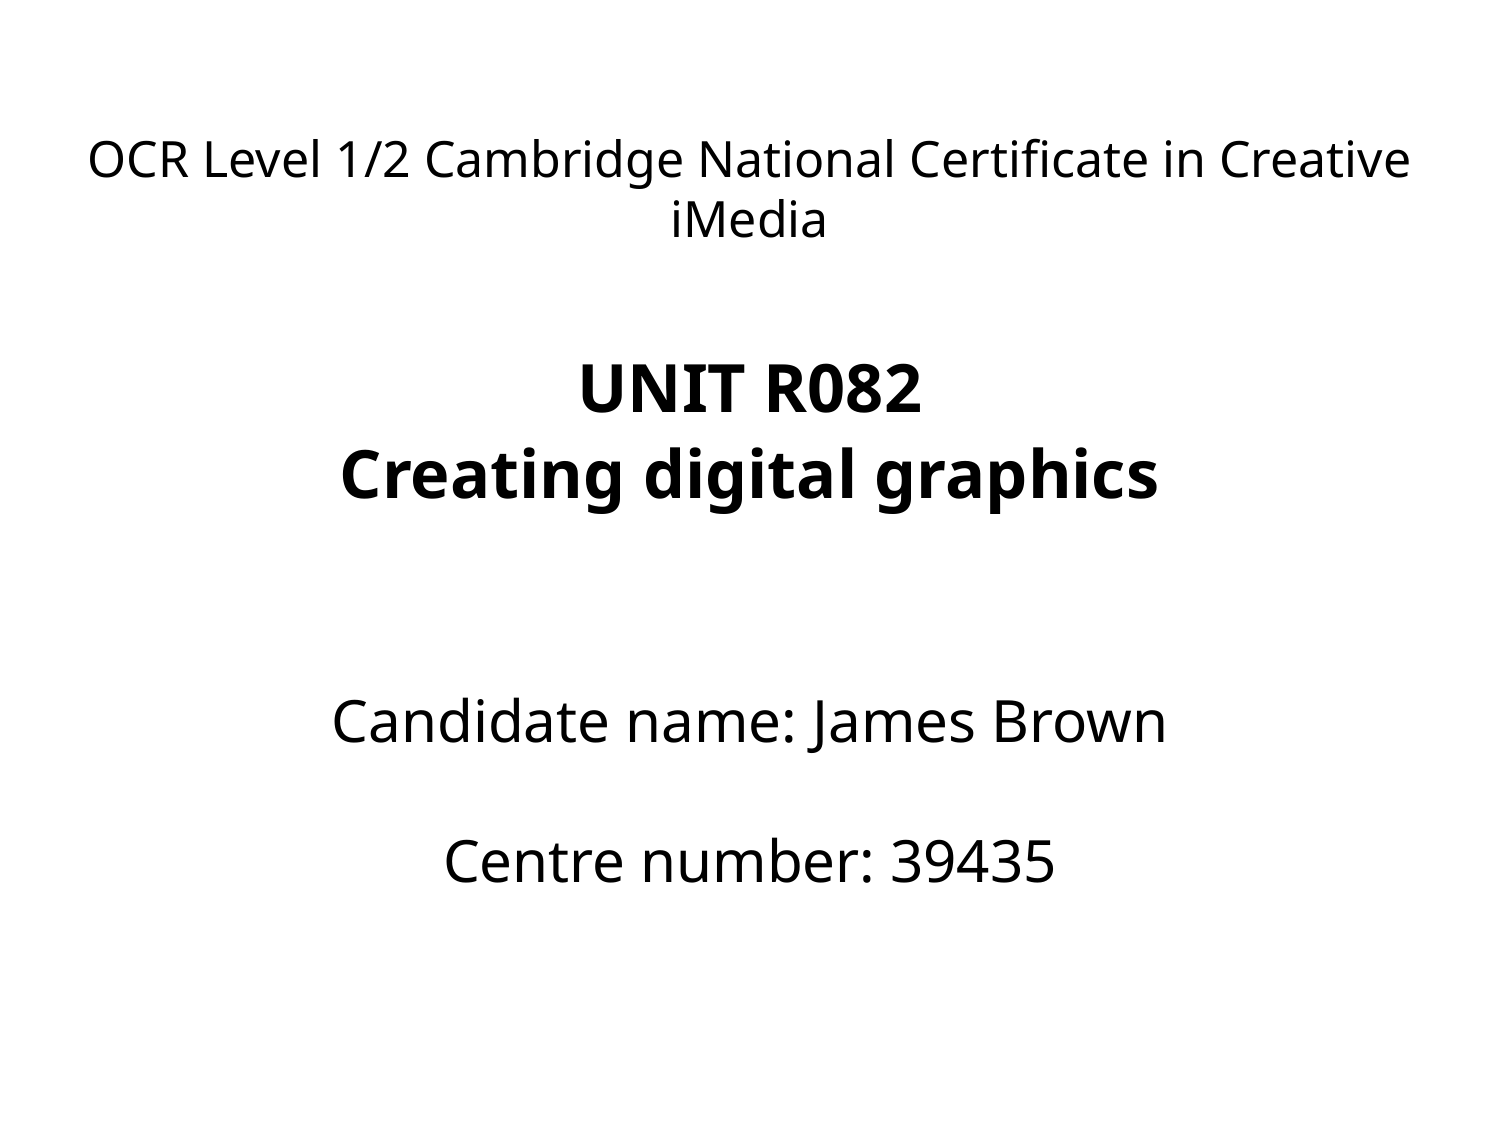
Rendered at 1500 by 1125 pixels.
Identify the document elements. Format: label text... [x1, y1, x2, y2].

text_box OCR Level 1/2 Cambridge National Certificate in Creative iMedia [0, 66, 1500, 308]
text_box UNIT R082 Creating digital graphics [0, 338, 1500, 480]
text_box Candidate name: James Brown Centre number: 39435 [76, 668, 1424, 910]
